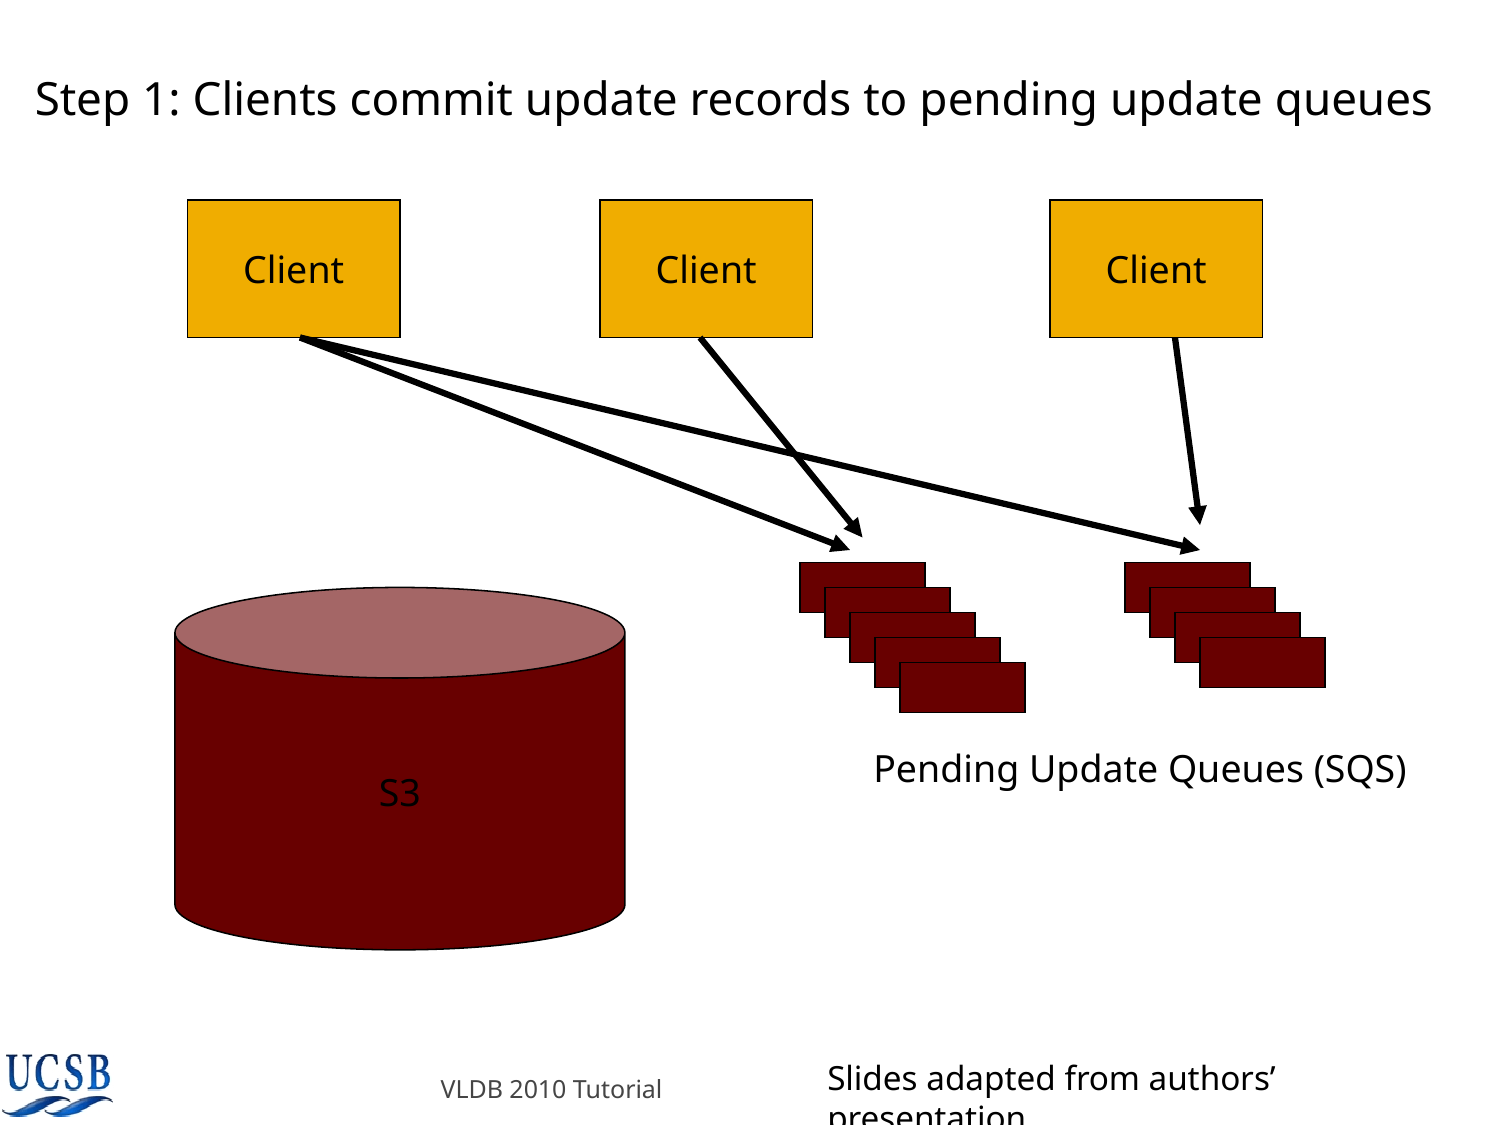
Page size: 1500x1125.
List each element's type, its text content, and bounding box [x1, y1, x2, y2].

text_box [900, 662, 1025, 713]
text_box [875, 637, 1000, 688]
text_box Client [187, 199, 400, 338]
text_box [1175, 612, 1300, 663]
text_box [699, 337, 863, 538]
text_box Step 1: Clients commit update records to pending update queues [19, 62, 1449, 133]
text_box [1125, 562, 1250, 613]
footer VLDB 2010 Tutorial [433, 1062, 812, 1108]
text_box [849, 612, 975, 663]
text_box S3 [174, 587, 625, 950]
text_box [1149, 587, 1275, 638]
text_box Pending Update Queues (SQS) [858, 737, 1422, 798]
text_box [796, 454, 1201, 554]
text_box Slides adapted from authors’ presentation [812, 1049, 1438, 1125]
text_box [825, 587, 950, 638]
text_box Client [1049, 199, 1263, 338]
text_box [175, 587, 625, 678]
text_box [306, 340, 850, 552]
text_box [800, 562, 925, 613]
picture [1, 1053, 114, 1117]
text_box [1174, 337, 1205, 526]
text_box [1200, 637, 1325, 688]
text_box Client [599, 199, 813, 338]
